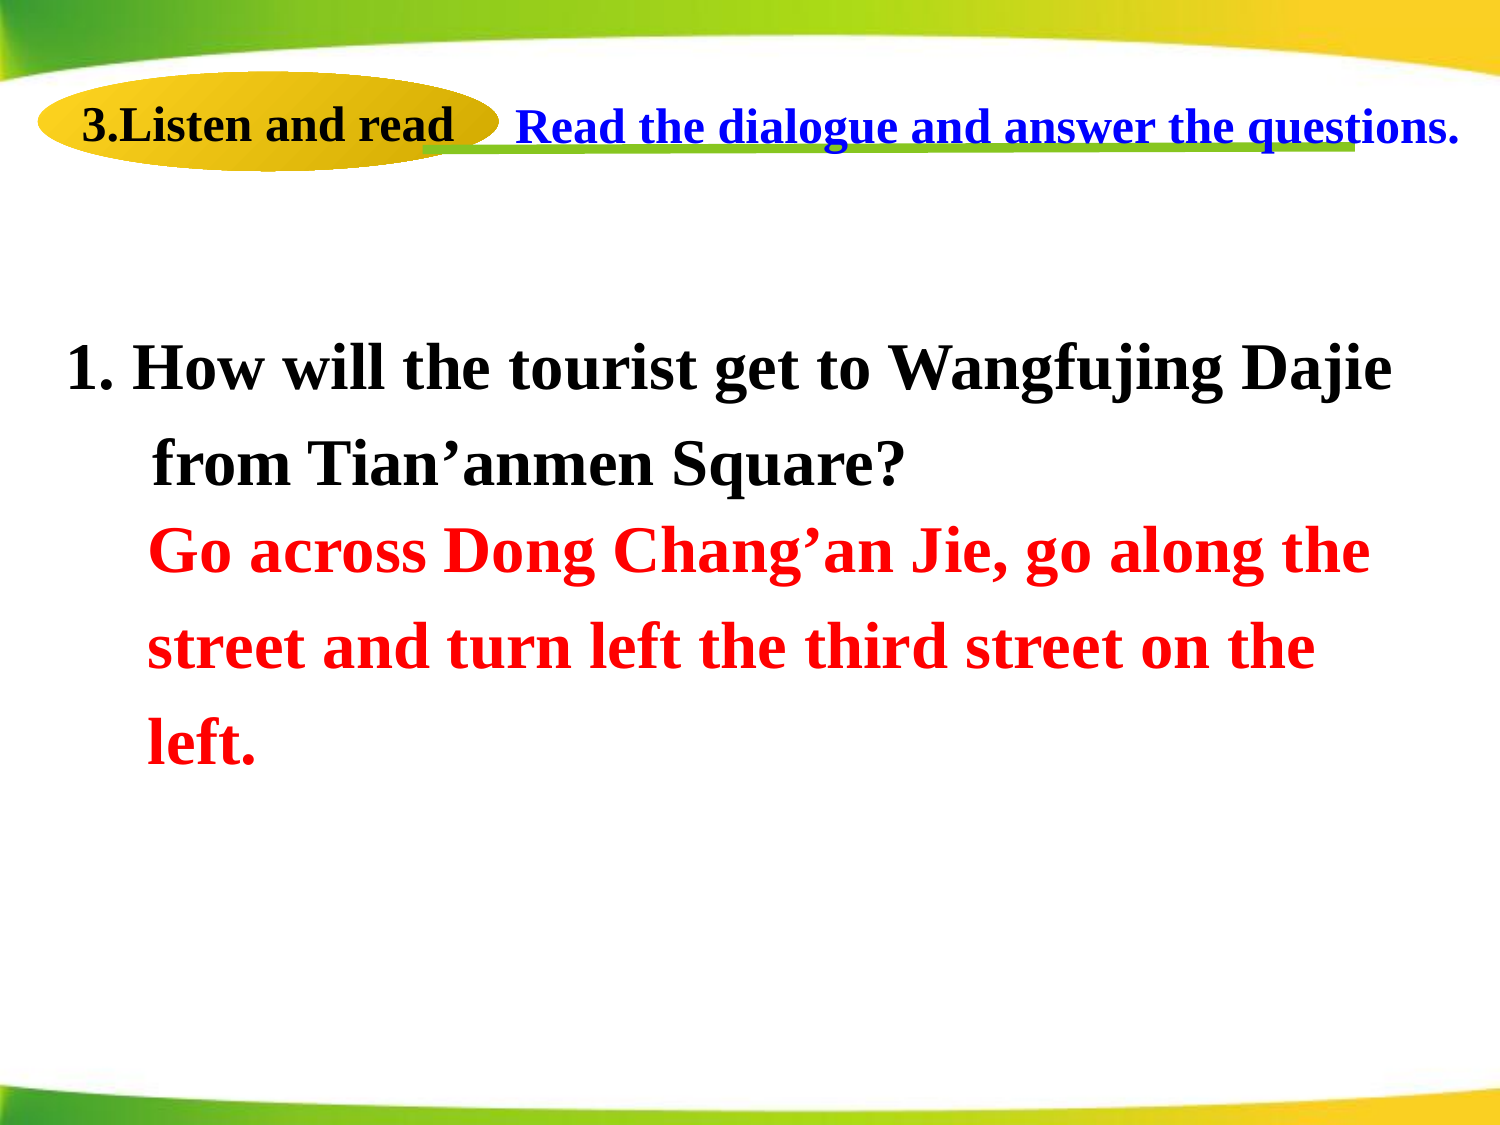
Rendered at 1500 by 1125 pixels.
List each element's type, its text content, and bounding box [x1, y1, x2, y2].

text_box 1. How will the tourist get to Wangfujing Dajie from Tian’anmen Square? [50, 299, 1450, 507]
picture [0, 0, 1500, 1125]
text_box Read the dialogue and answer the questions. [500, 68, 1488, 162]
text_box Go across Dong Chang’an Jie, go along the street and turn left the third street on the left. [133, 482, 1446, 785]
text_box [37, 71, 1355, 171]
